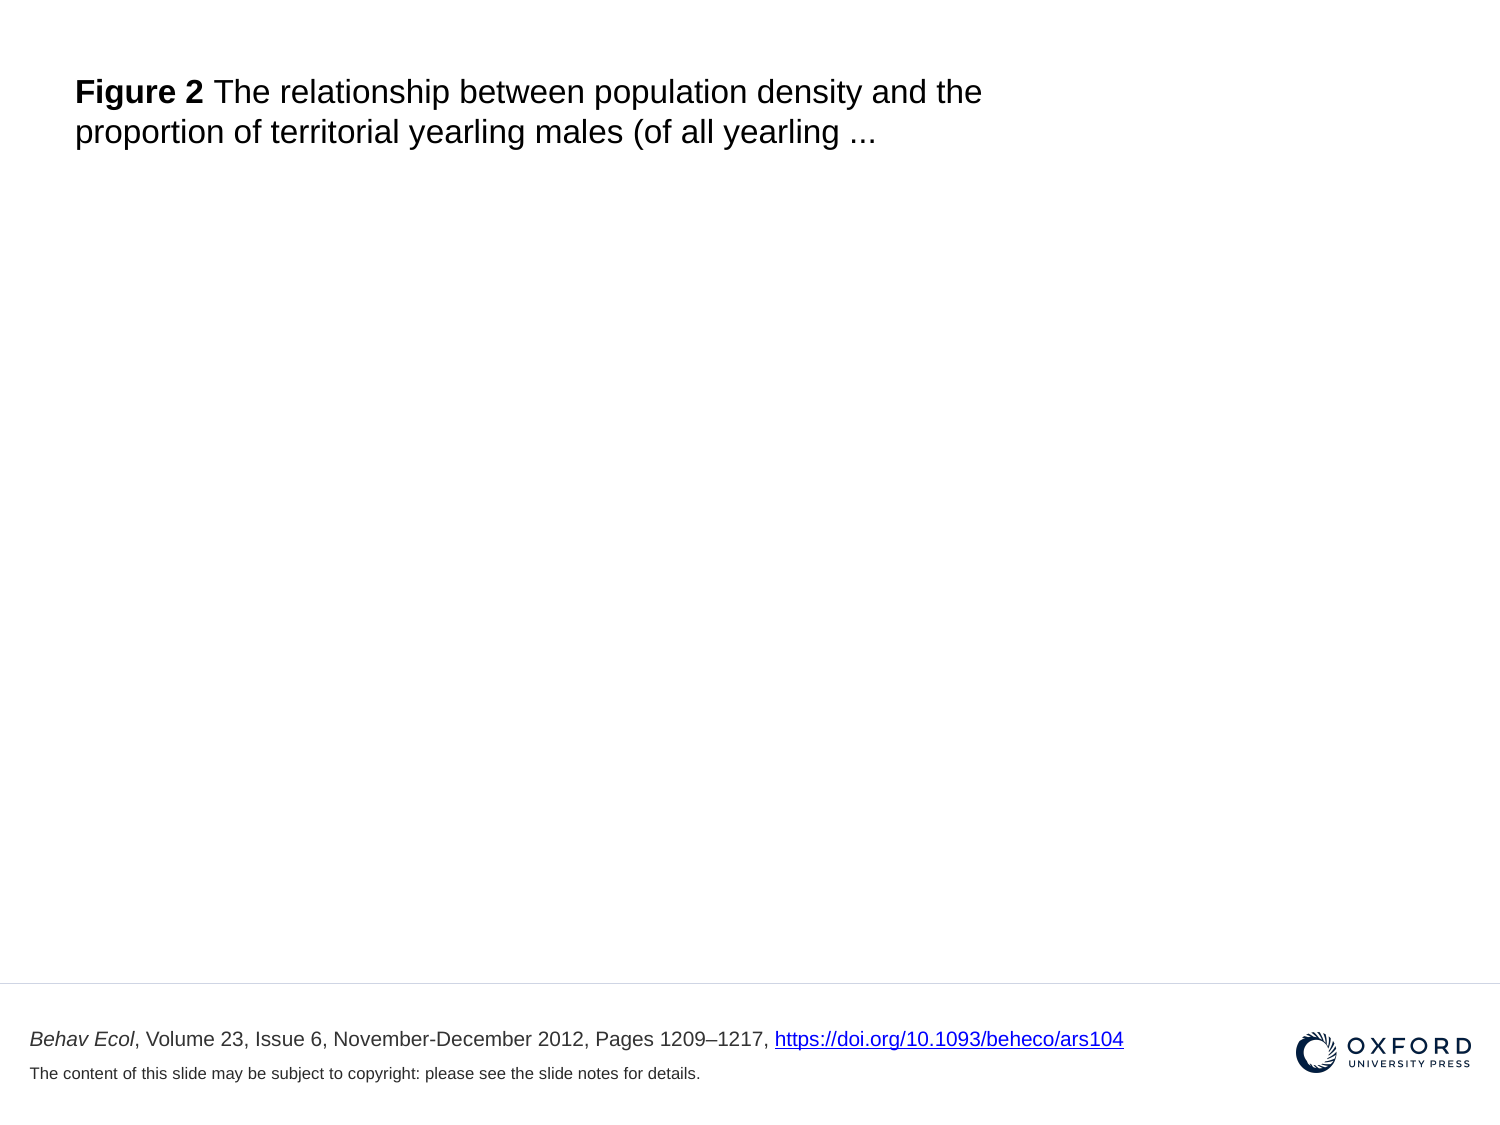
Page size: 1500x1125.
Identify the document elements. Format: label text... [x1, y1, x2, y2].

picture [1296, 1032, 1471, 1073]
footer Behav Ecol, Volume 23, Issue 6, November-December 2012, Pages 1209–1217, https://doi.org/10.1093/beheco/ars104 The content of this slide may be subject to copyright: please see the slide notes for details. [0, 983, 1260, 1125]
title Figure 2 The relationship between population density and the proportion of territorial yearling males (of all yearling ... [75, 69, 1078, 171]
